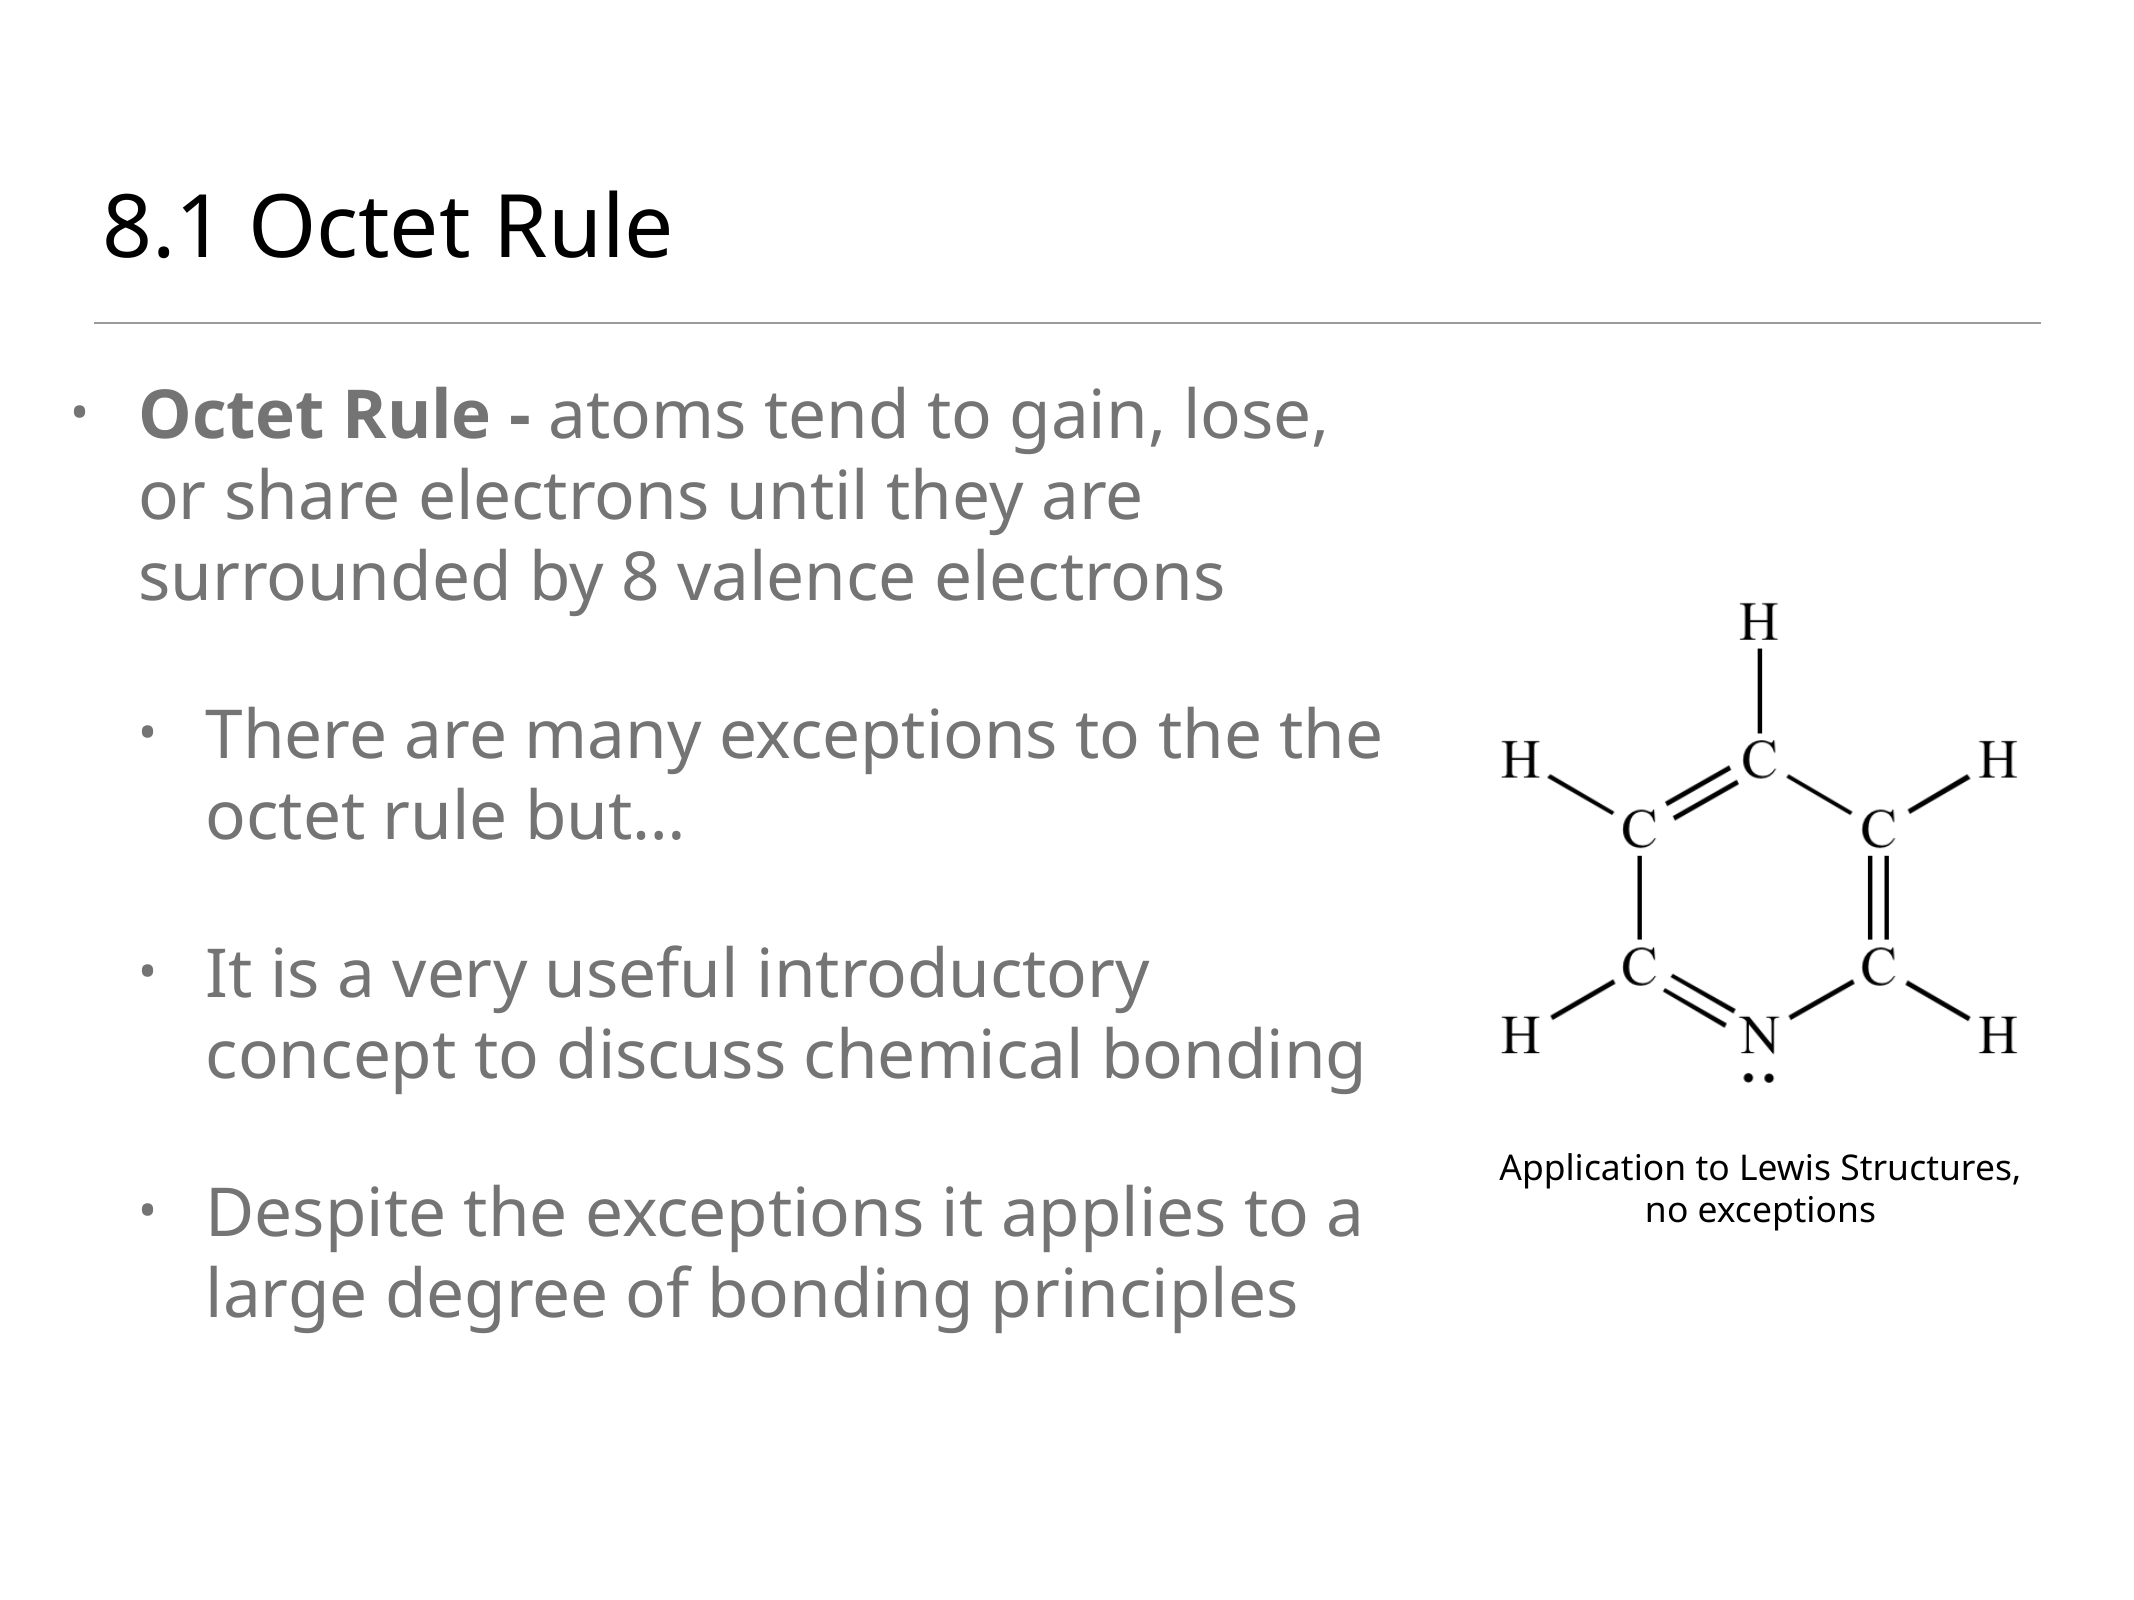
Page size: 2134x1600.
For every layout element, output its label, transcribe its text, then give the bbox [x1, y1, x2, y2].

text_box Application to Lewis Structures, no exceptions [1478, 1136, 2043, 1239]
picture [1492, 588, 2029, 1094]
list Octet Rule - atoms tend to gain, lose, or share electrons until they are surrounded by 8 valence electrons There are many exceptions to the the octet rule but… It is a very useful introductory concept to discuss chemical bonding Despite the exceptions it applies to a large degree of bonding principles [61, 362, 1409, 1359]
title 8.1 Octet Rule [93, 53, 2041, 284]
